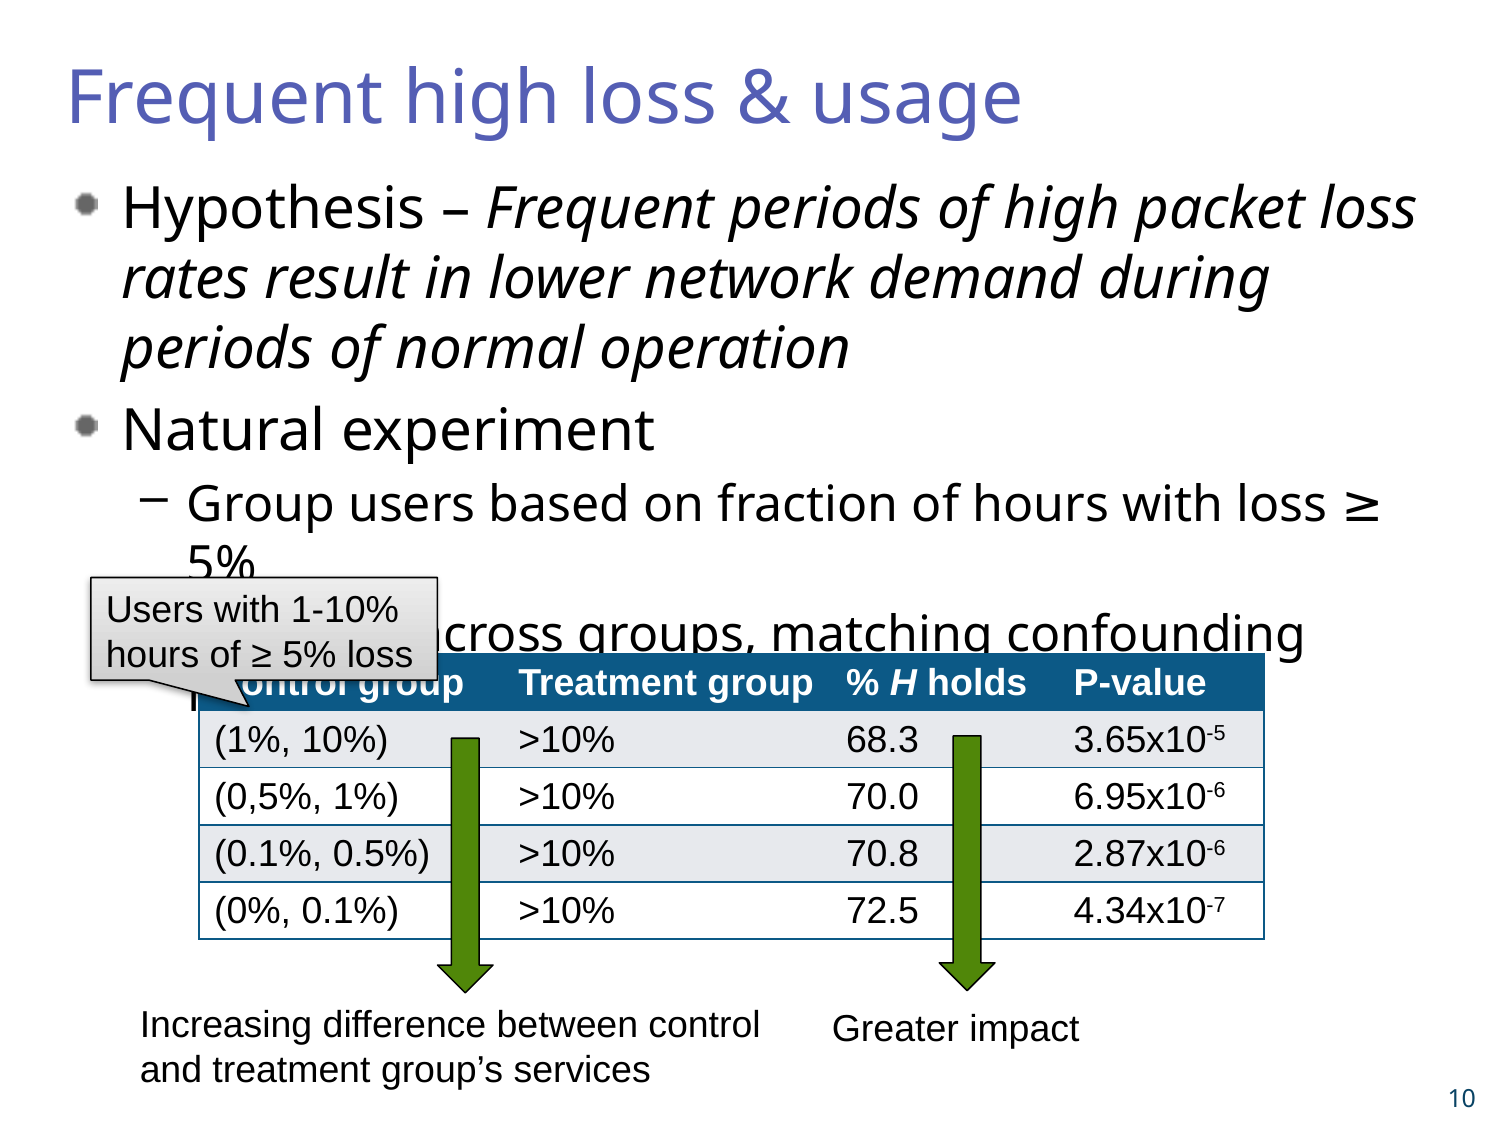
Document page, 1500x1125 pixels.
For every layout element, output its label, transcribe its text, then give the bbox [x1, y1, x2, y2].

title Frequent high loss & usage [49, 49, 1451, 138]
table_cell 3.65x10-5 [1059, 711, 1263, 767]
table_cell 68.3 [831, 711, 1059, 734]
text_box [124, 738, 809, 1100]
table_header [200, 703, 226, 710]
picture [65, 410, 98, 443]
list Hypothesis – Frequent periods of high packet loss rates result in lower network demand during periods of normal operation Natural experiment Group users based on fraction of hours with loss ≥ 5% Compare across groups, matching confounding factors [49, 162, 1451, 1038]
table_header P-value [1059, 654, 1263, 710]
table_cell 2.87x10-6 [1114, 826, 1263, 881]
table_cell (1%, 10%) [200, 711, 503, 736]
table_header Treatment group [503, 654, 831, 710]
table_header % H holds [831, 654, 1059, 710]
table_header Control group [245, 654, 503, 710]
text_box Users with 1-10% hours of ≥ 5% loss [90, 576, 439, 708]
table_cell >10% [503, 711, 831, 739]
table_cell 6.95x10-6 [1114, 768, 1263, 824]
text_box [816, 735, 1110, 1058]
picture [65, 188, 98, 222]
table_cell 4.34x10-7 [1114, 883, 1263, 938]
